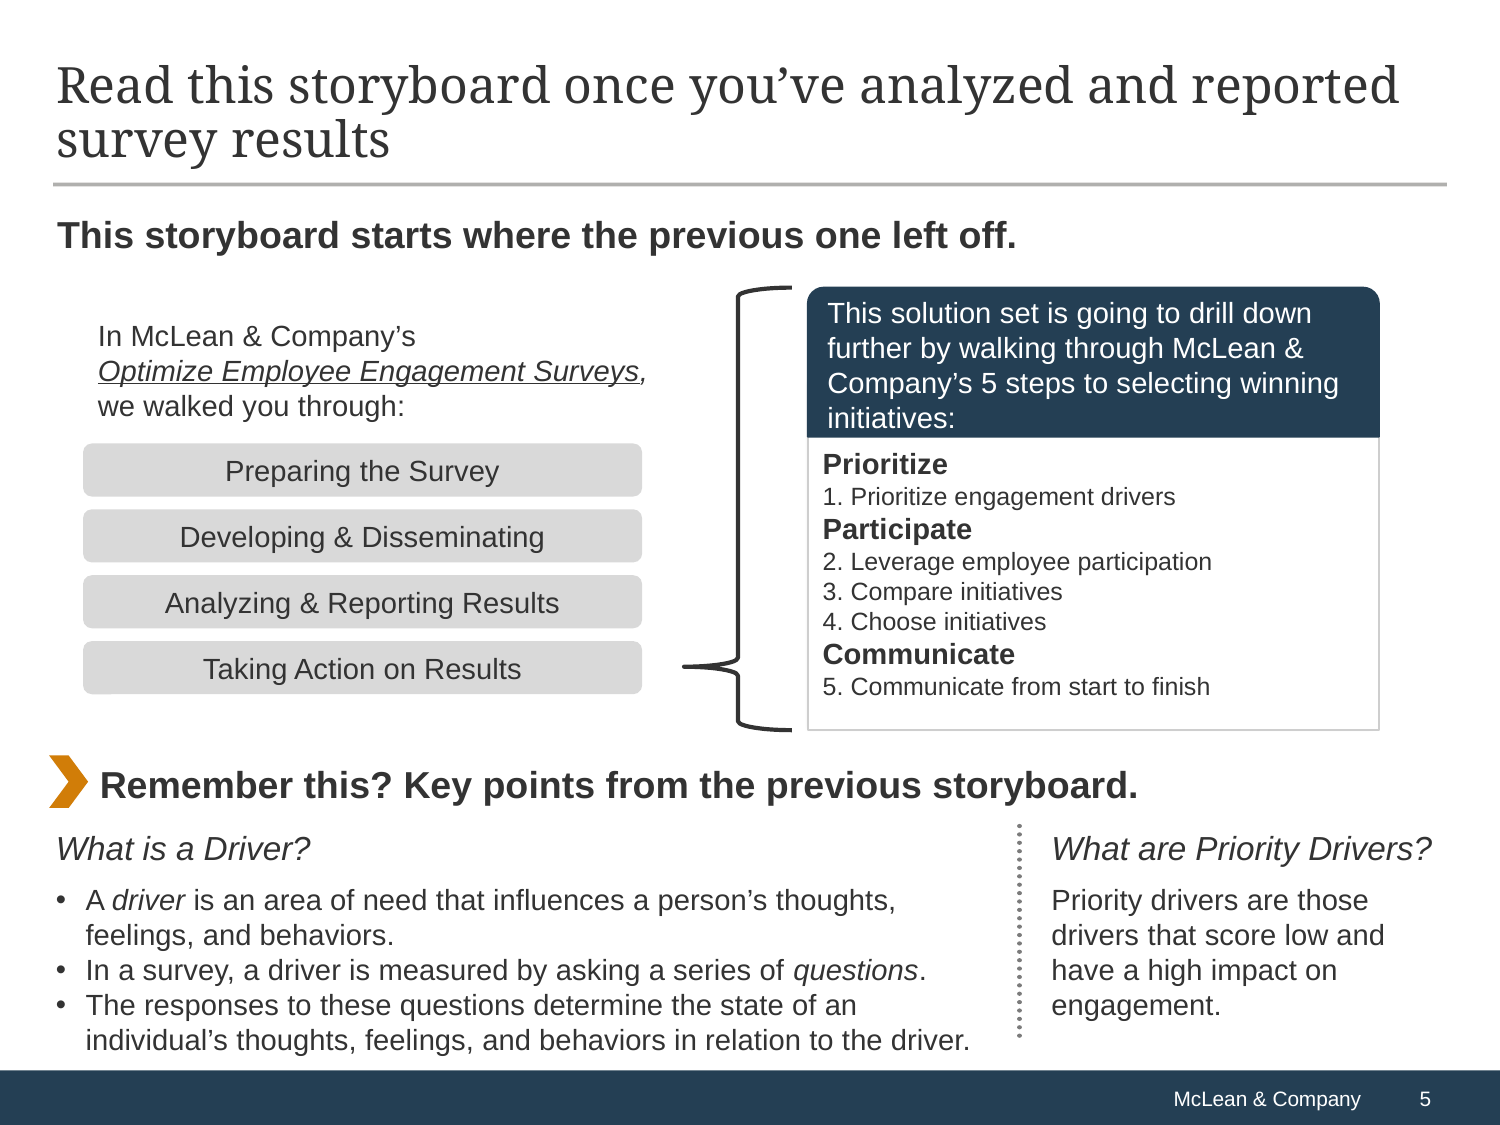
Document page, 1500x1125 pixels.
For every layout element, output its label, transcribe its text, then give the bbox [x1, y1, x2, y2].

text_box Preparing the Survey [80, 441, 645, 499]
text_box Taking Action on Results [80, 639, 645, 697]
text_box In McLean & Company’s Optimize Employee Engagement Surveys, we walked you through: [83, 309, 709, 430]
text_box [47, 753, 90, 811]
text_box Priority drivers are those drivers that score low and have a high impact on engagement. [1036, 873, 1457, 1029]
text_box What are Priority Drivers? [1036, 820, 1457, 873]
text_box Remember this? Key points from the previous storyboard. [85, 753, 1463, 814]
text_box Developing & Disseminating [80, 507, 645, 565]
list This storyboard starts where the previous one left off. [41, 202, 1457, 312]
text_box [683, 286, 792, 731]
text_box What is a Driver? [41, 820, 703, 875]
text_box A driver is an area of need that influences a person’s thoughts, feelings, and behaviors. In a survey, a driver is measured by asking a series of questions. The responses to these questions determine the state of an individual’s thoughts, feelings, and behaviors in relation to the driver. [41, 874, 1020, 1064]
text_box Analyzing & Reporting Results [80, 573, 645, 631]
title Read this storyboard once you’ve analyzed and reported survey results [41, 42, 1457, 185]
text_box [807, 287, 1380, 731]
